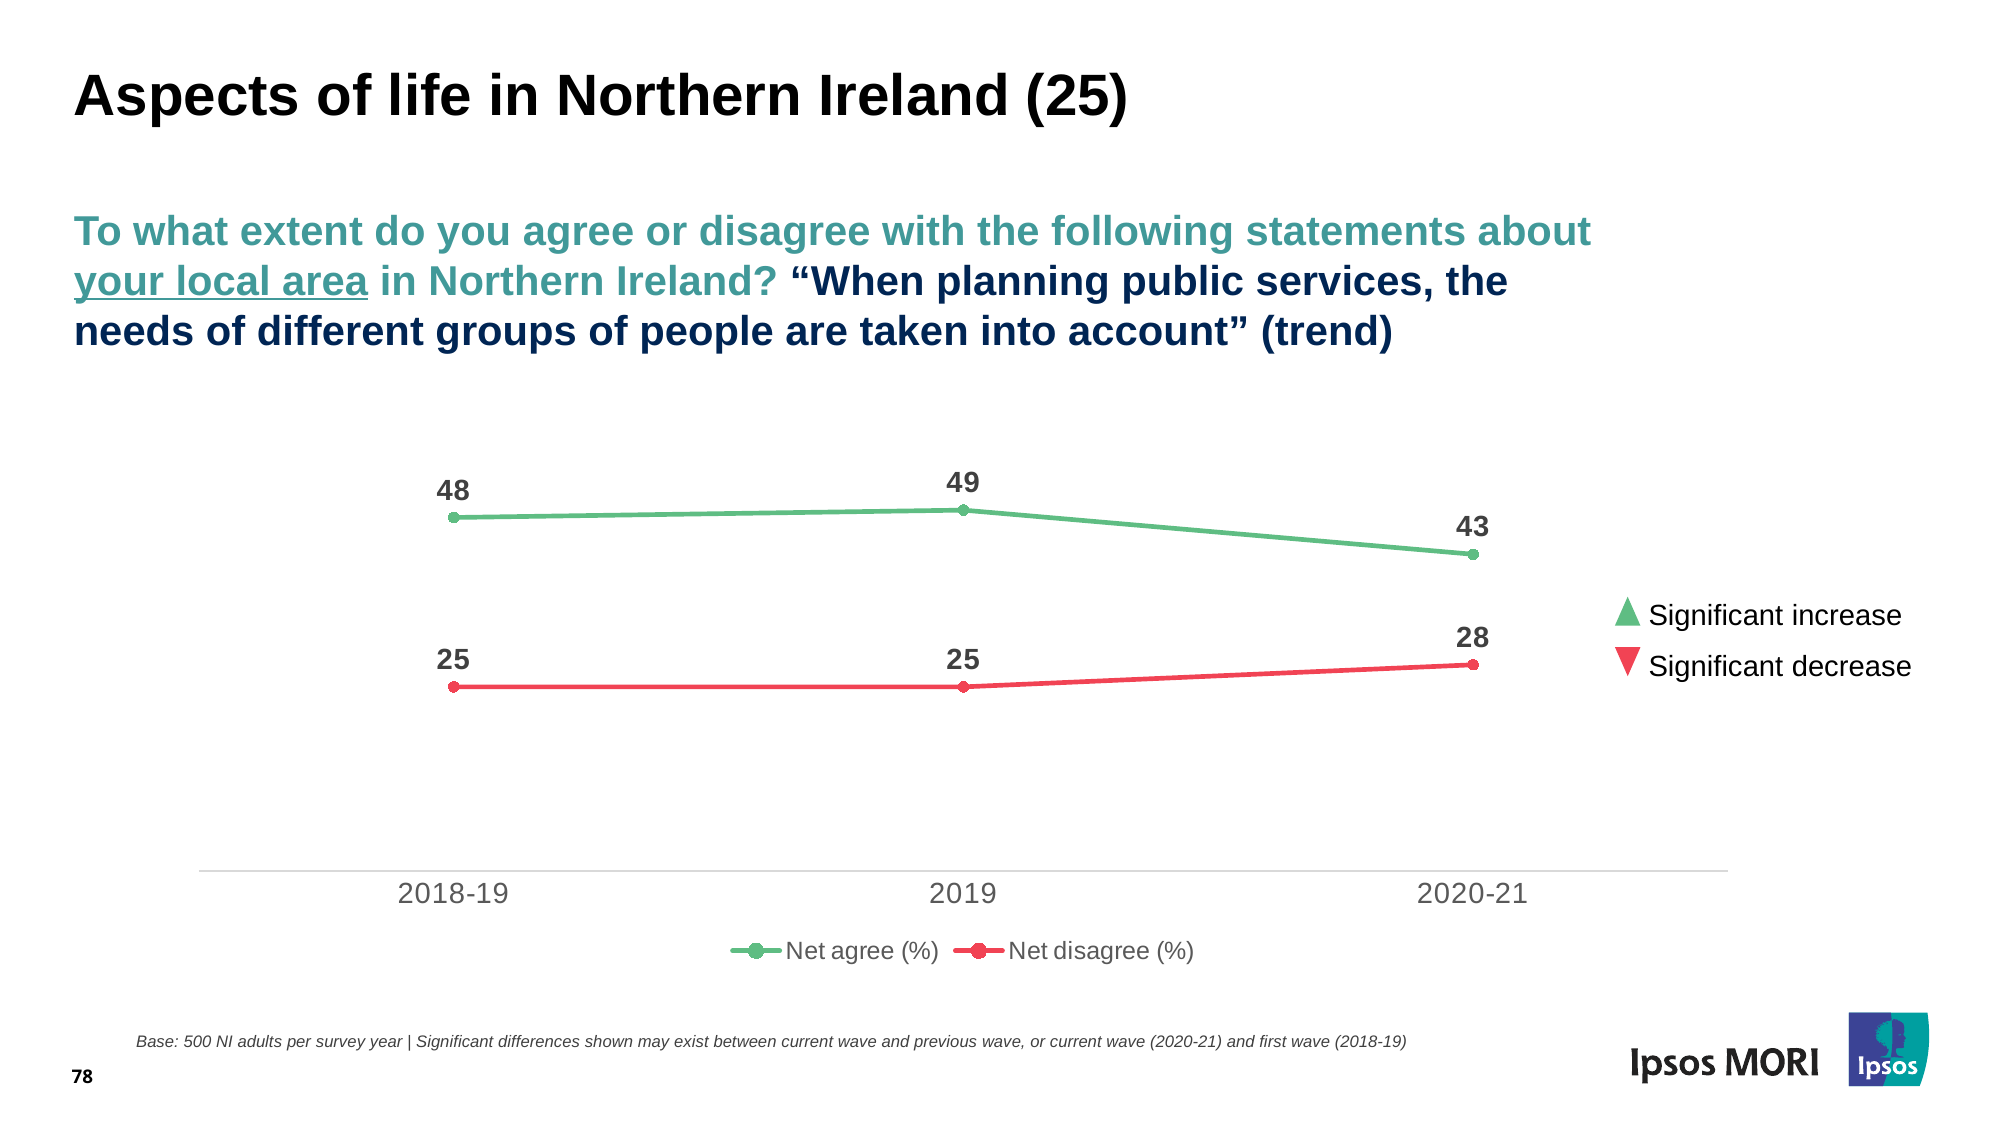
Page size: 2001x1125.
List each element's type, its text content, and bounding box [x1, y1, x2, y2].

chart [167, 418, 1760, 971]
list Base: 500 NI adults per survey year | Significant differences shown may exist between current wave and previous wave, or current wave (2020-21) and first wave (2018-19) [135, 1030, 1986, 1051]
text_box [1614, 585, 1932, 677]
slide_number 78 [71, 1030, 122, 1090]
title Aspects of life in Northern Ireland (25) [73, 65, 1607, 193]
list To what extent do you agree or disagree with the following statements about your local area in Northern Ireland? “When planning public services, the needs of different groups of people are taken into account” (trend) [73, 203, 1607, 356]
